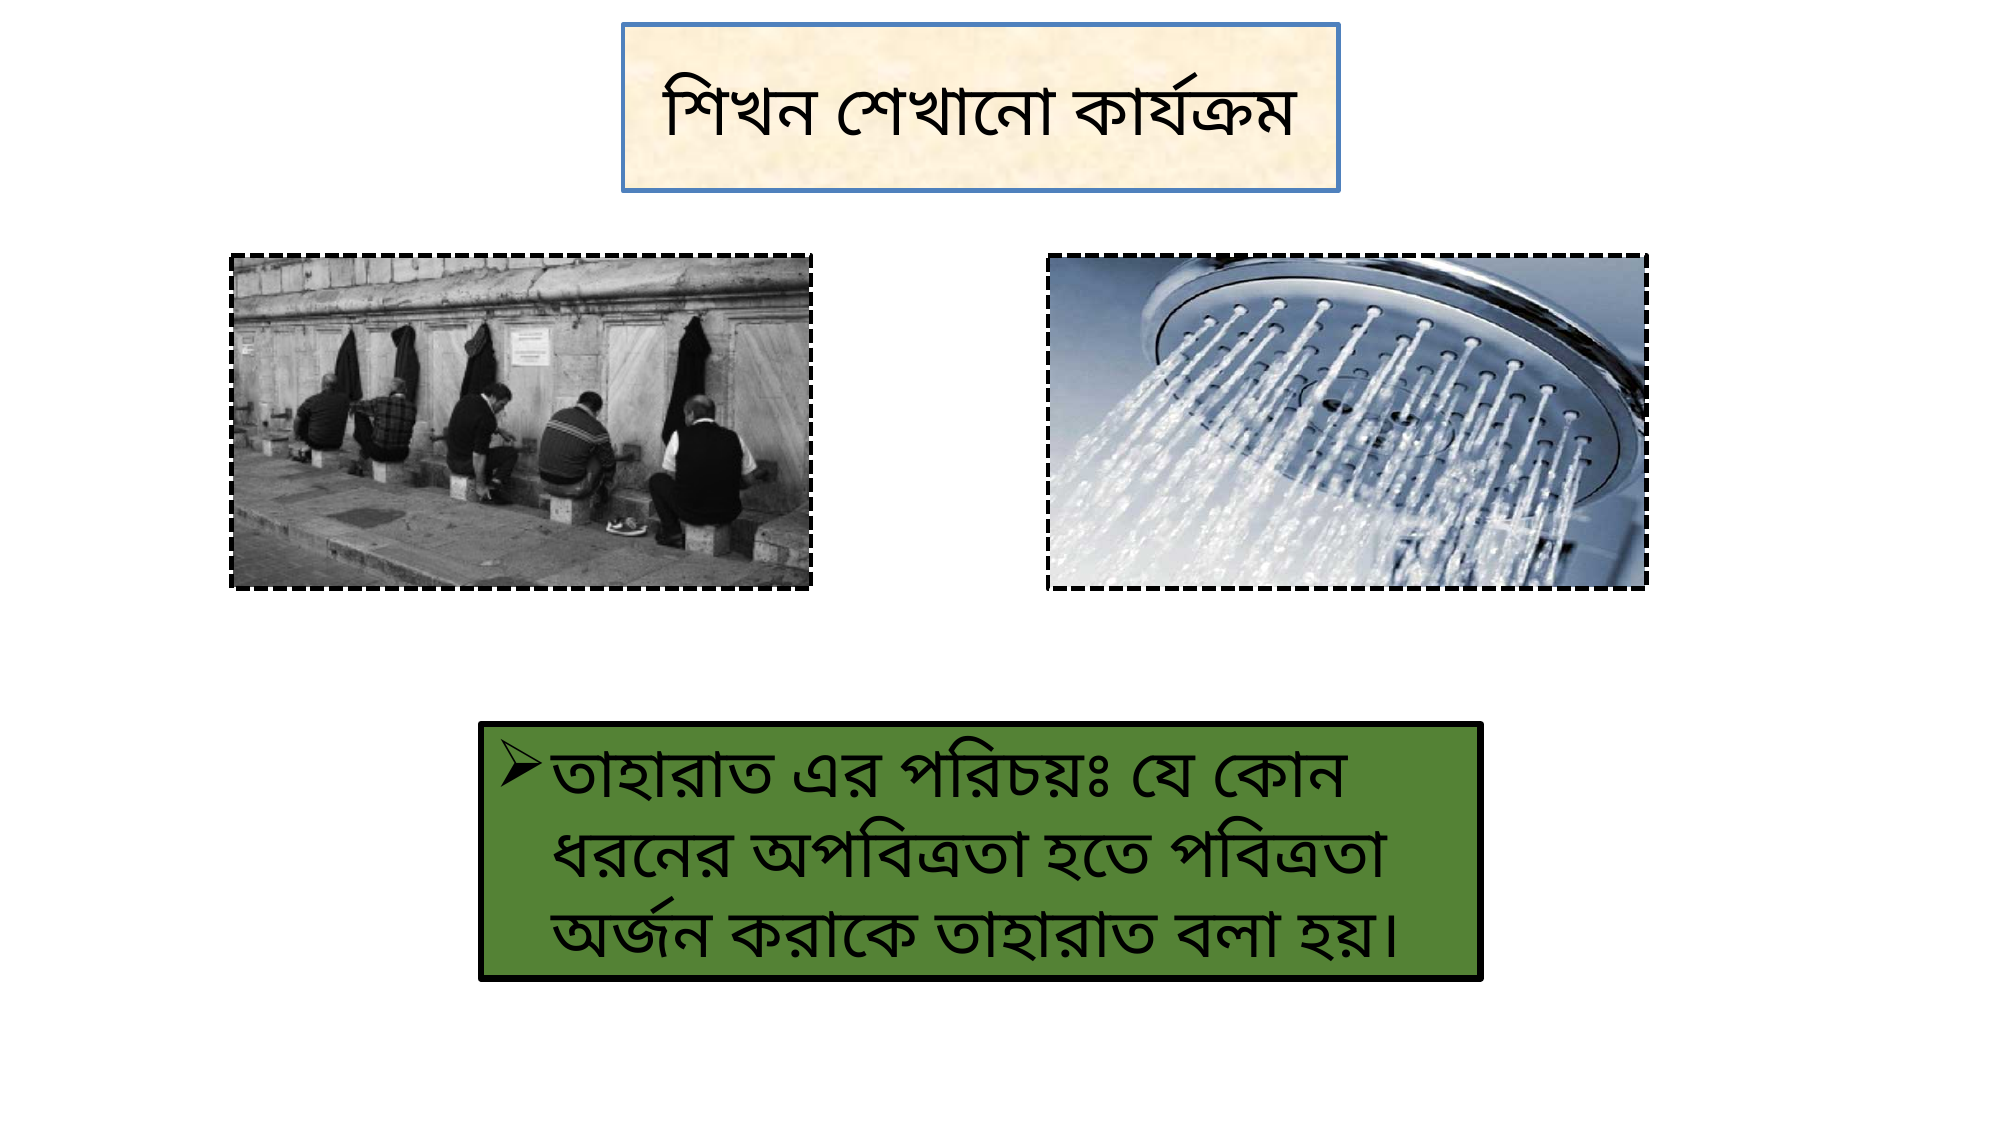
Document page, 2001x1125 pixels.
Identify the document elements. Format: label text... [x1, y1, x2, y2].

picture [233, 257, 809, 587]
picture [1050, 257, 1645, 587]
text_box শিখন শেখানো কার্যক্রম [622, 24, 1339, 191]
text_box তাহারাত এর পরিচয়ঃ যে কোন ধরনের অপবিত্রতা হতে পবিত্রতা অর্জন করাকে তাহারাত বলা হয়। [480, 723, 1481, 979]
